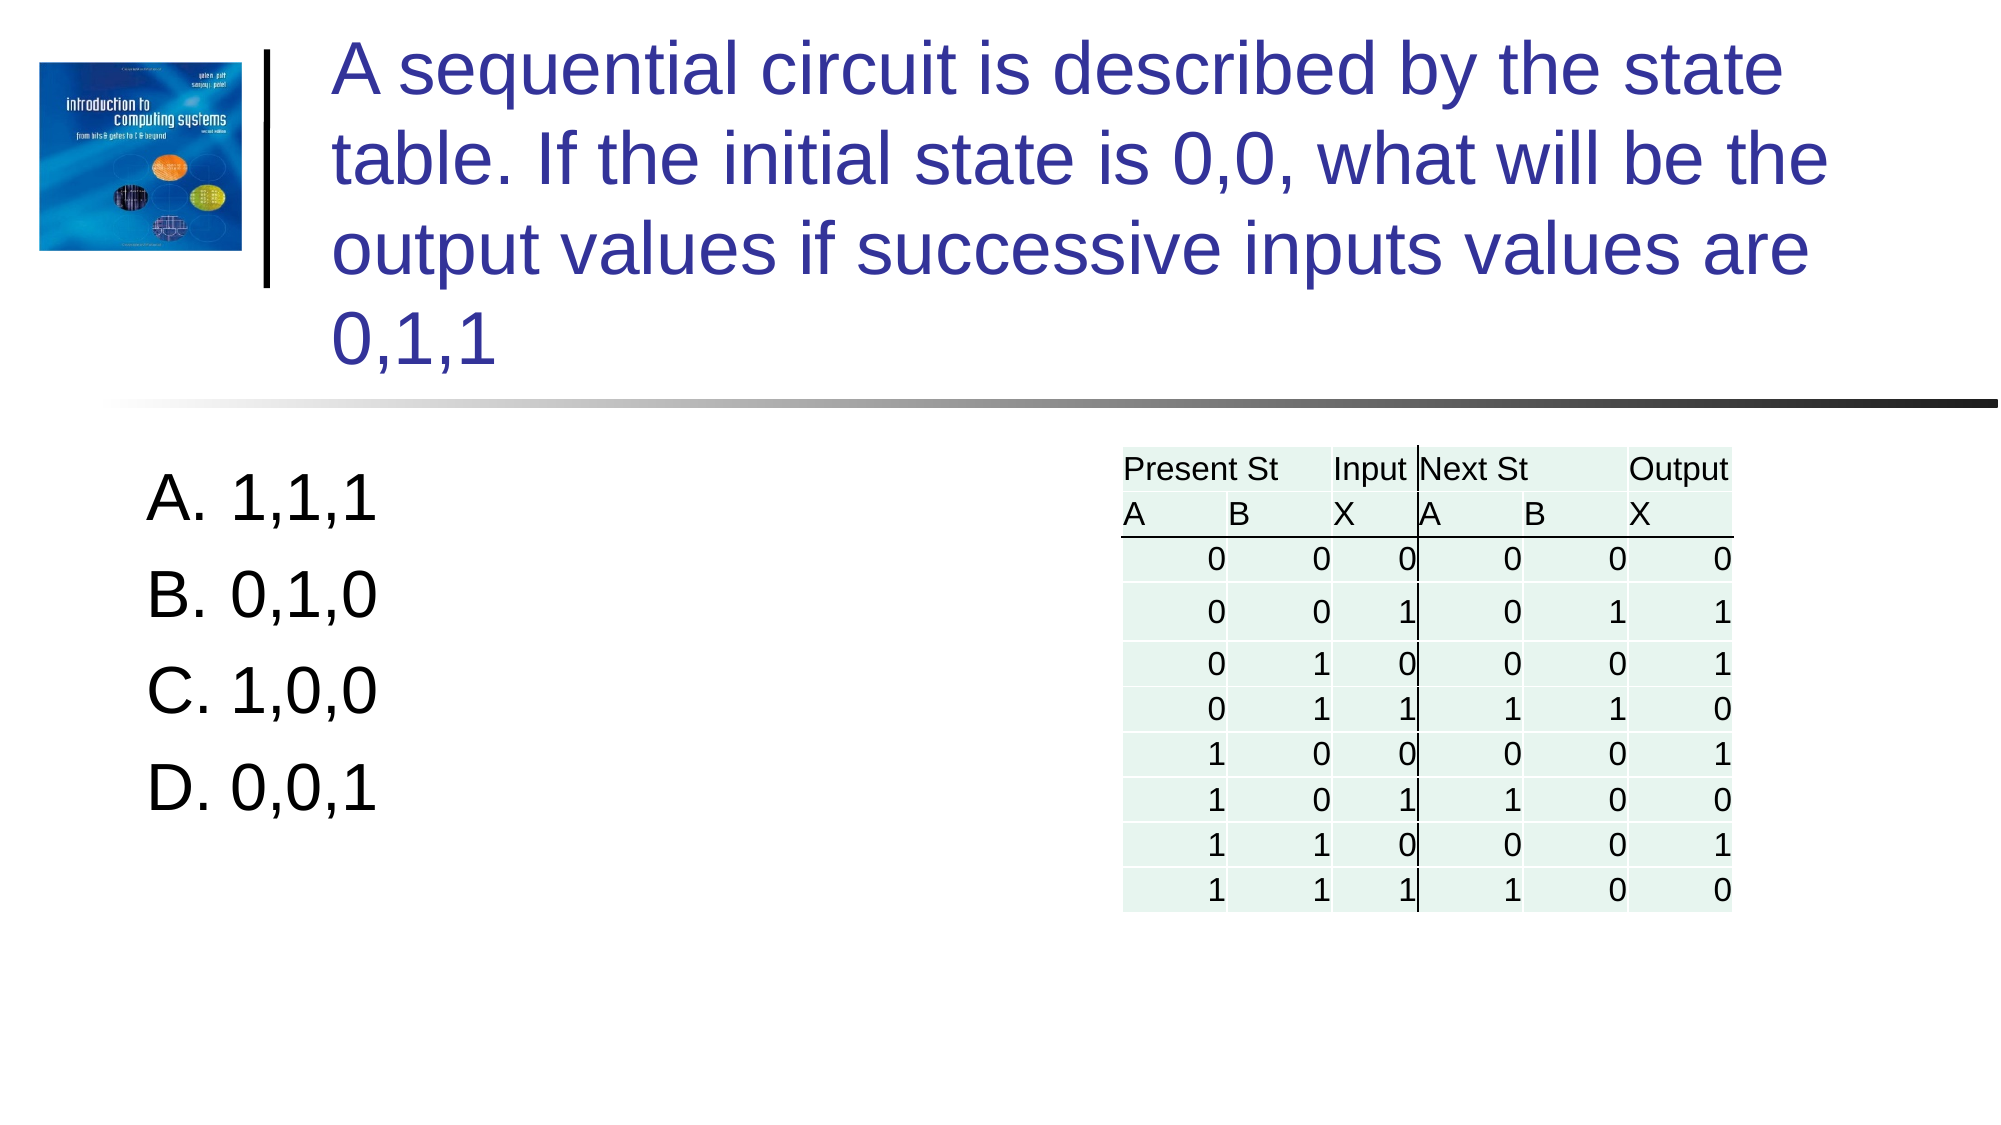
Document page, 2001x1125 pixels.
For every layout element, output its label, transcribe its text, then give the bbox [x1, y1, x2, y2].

table_header Next St [1419, 447, 1627, 491]
table_cell 1 [1629, 642, 1732, 686]
table_cell 0 [1228, 583, 1331, 640]
table_cell 1 [1228, 823, 1331, 866]
table_cell 1 [1228, 868, 1331, 912]
table_cell 1 [1629, 583, 1732, 640]
table_cell 0 [1629, 778, 1732, 821]
table_cell 1 [1123, 823, 1226, 866]
table_cell 0 [1228, 733, 1331, 776]
table_cell 0 [1524, 642, 1627, 686]
table_cell X [1629, 492, 1732, 536]
title A sequential circuit is described by the state table. If the initial state is 0,0, what will be the output values if successive inputs values are 0,1,1 [316, 50, 1956, 388]
table_cell 0 [1228, 538, 1331, 581]
table_cell 1 [1228, 687, 1331, 731]
picture [39, 62, 242, 251]
table_cell A [1419, 492, 1522, 536]
table_cell 0 [1333, 538, 1417, 581]
table_cell 1 [1333, 687, 1417, 731]
text_box 1,1,1 0,1,0 1,0,0 0,0,1 [131, 446, 825, 959]
table_cell A [1123, 492, 1226, 536]
table_cell 1 [1524, 583, 1627, 640]
table_cell 0 [1629, 687, 1732, 731]
table_cell 1 [1419, 687, 1522, 731]
table_cell B [1524, 492, 1627, 536]
table_cell 1 [1333, 868, 1417, 912]
table_cell 1 [1123, 868, 1226, 912]
table_cell 0 [1524, 733, 1627, 776]
table_cell 0 [1524, 823, 1627, 866]
table_cell 0 [1123, 538, 1226, 581]
table_cell 1 [1123, 733, 1226, 776]
table_cell 1 [1419, 778, 1522, 821]
table_cell 1 [1123, 778, 1226, 821]
table_cell 1 [1629, 823, 1732, 866]
table_cell 0 [1333, 823, 1417, 866]
table_cell 0 [1629, 538, 1732, 581]
table_cell 1 [1524, 687, 1627, 731]
table_header Output [1629, 447, 1732, 491]
table_cell 1 [1333, 583, 1417, 640]
table_cell 0 [1333, 733, 1417, 776]
table_cell 0 [1228, 778, 1331, 821]
table_cell 0 [1419, 538, 1522, 581]
table_cell 1 [1333, 778, 1417, 821]
table_cell 0 [1524, 538, 1627, 581]
table_cell 0 [1524, 868, 1627, 912]
table_cell 0 [1123, 687, 1226, 731]
table_cell 0 [1419, 733, 1522, 776]
table_cell B [1228, 492, 1331, 536]
table_header Input [1333, 447, 1417, 491]
table_cell 1 [1629, 733, 1732, 776]
table_cell 0 [1123, 642, 1226, 686]
table_cell 1 [1228, 642, 1331, 686]
table_cell 0 [1419, 642, 1522, 686]
table_cell 0 [1524, 778, 1627, 821]
table_cell X [1333, 492, 1417, 536]
table_cell 1 [1419, 868, 1522, 912]
table_cell 0 [1629, 868, 1732, 912]
table_cell 0 [1419, 823, 1522, 866]
table_cell 0 [1419, 583, 1522, 640]
table_cell 0 [1123, 583, 1226, 640]
table_cell 0 [1333, 642, 1417, 686]
table_header Present St [1123, 447, 1331, 491]
